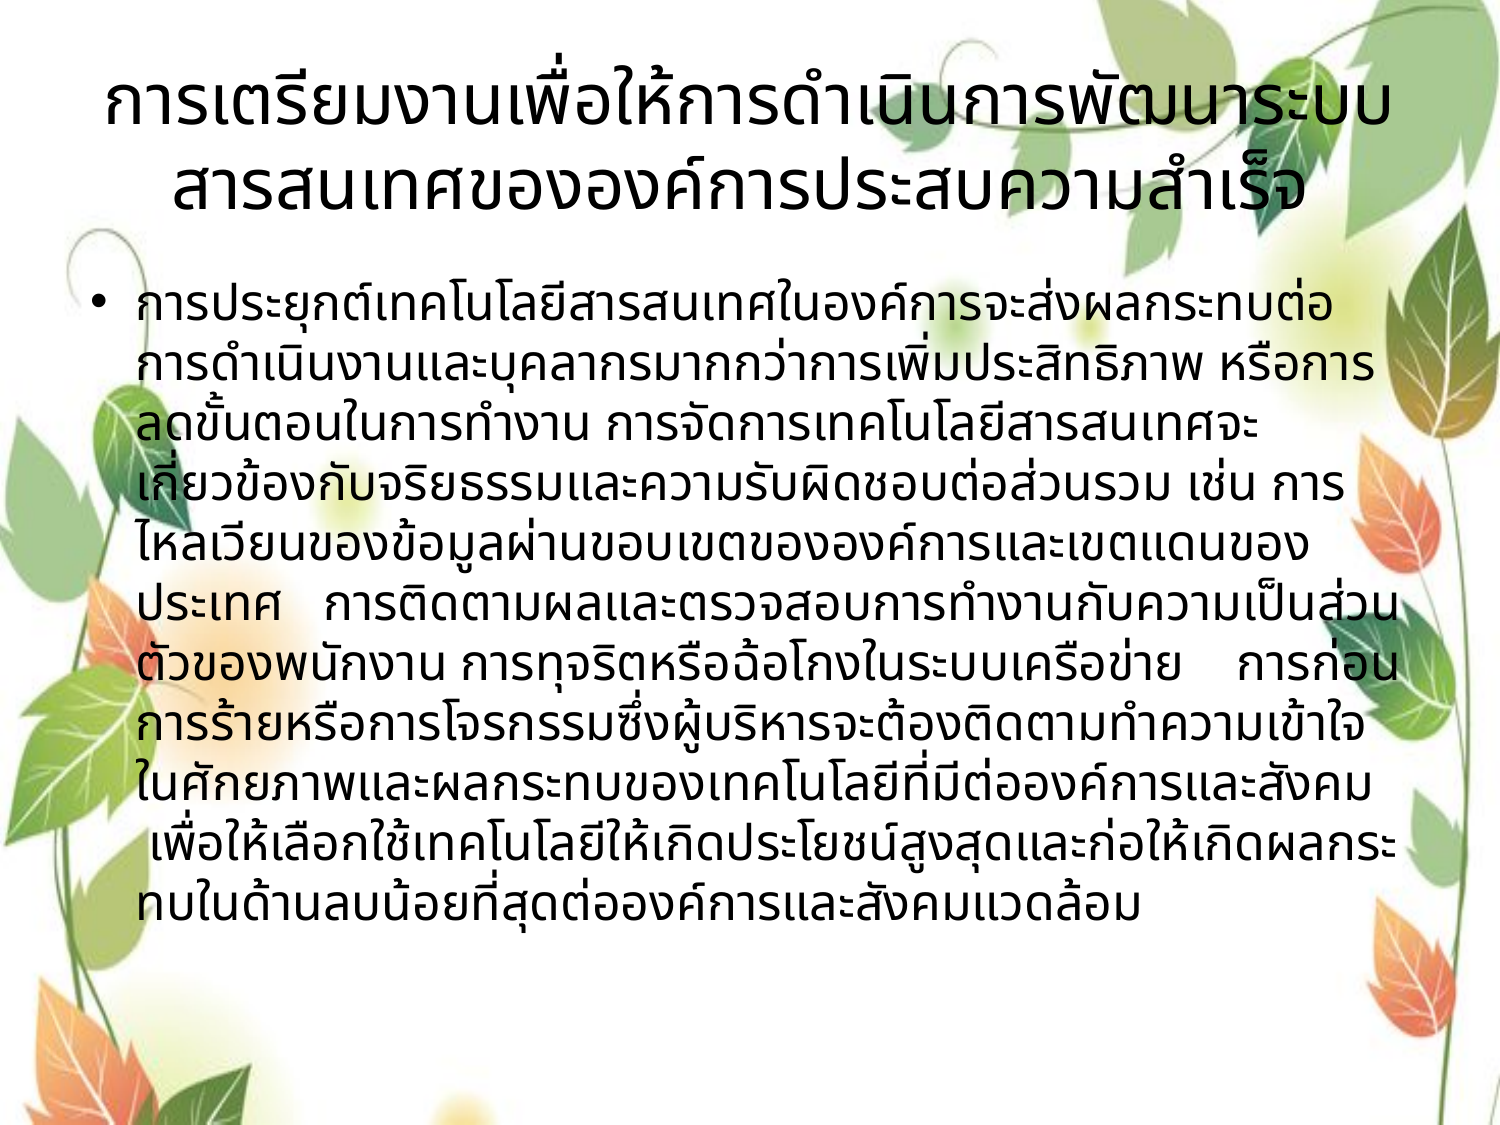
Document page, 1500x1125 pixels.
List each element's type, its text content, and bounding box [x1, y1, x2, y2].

title การเตรียมงานเพื่อให้การดำเนินการพัฒนาระบบสารสนเทศขององค์การประสบความสำเร็จ [75, 45, 1425, 233]
list การประยุกต์เทคโนโลยีสารสนเทศในองค์การจะส่งผลกระทบต่อการดำเนินงานและบุคลากรมากกว่าการเพิ่มประสิทธิภาพ หรือการลดขั้นตอนในการทำงาน การจัดการเทคโนโลยีสารสนเทศจะเกี่ยวข้องกับจริยธรรมและความรับผิดชอบต่อส่วนรวม เช่น การไหลเวียนของข้อมูลผ่านขอบเขตขององค์การและเขตแดนของประเทศ การติดตามผลและตรวจสอบการทำงานกับความเป็นส่วนตัวของพนักงาน การทุจริตหรือฉ้อโกงในระบบเครือข่าย การก่อนการร้ายหรือการโจรกรรมซึ่งผู้บริหารจะต้องติดตามทำความเข้าใจในศักยภาพและผลกระทบของเทคโนโลยีที่มีต่อองค์การและสังคม เพื่อให้เลือกใช้เทคโนโลยีให้เกิดประโยชน์สูงสุดและก่อให้เกิดผลกระทบในด้านลบน้อยที่สุดต่อองค์การและสังคมแวดล้อม [75, 262, 1425, 1005]
picture [0, 0, 1500, 1125]
